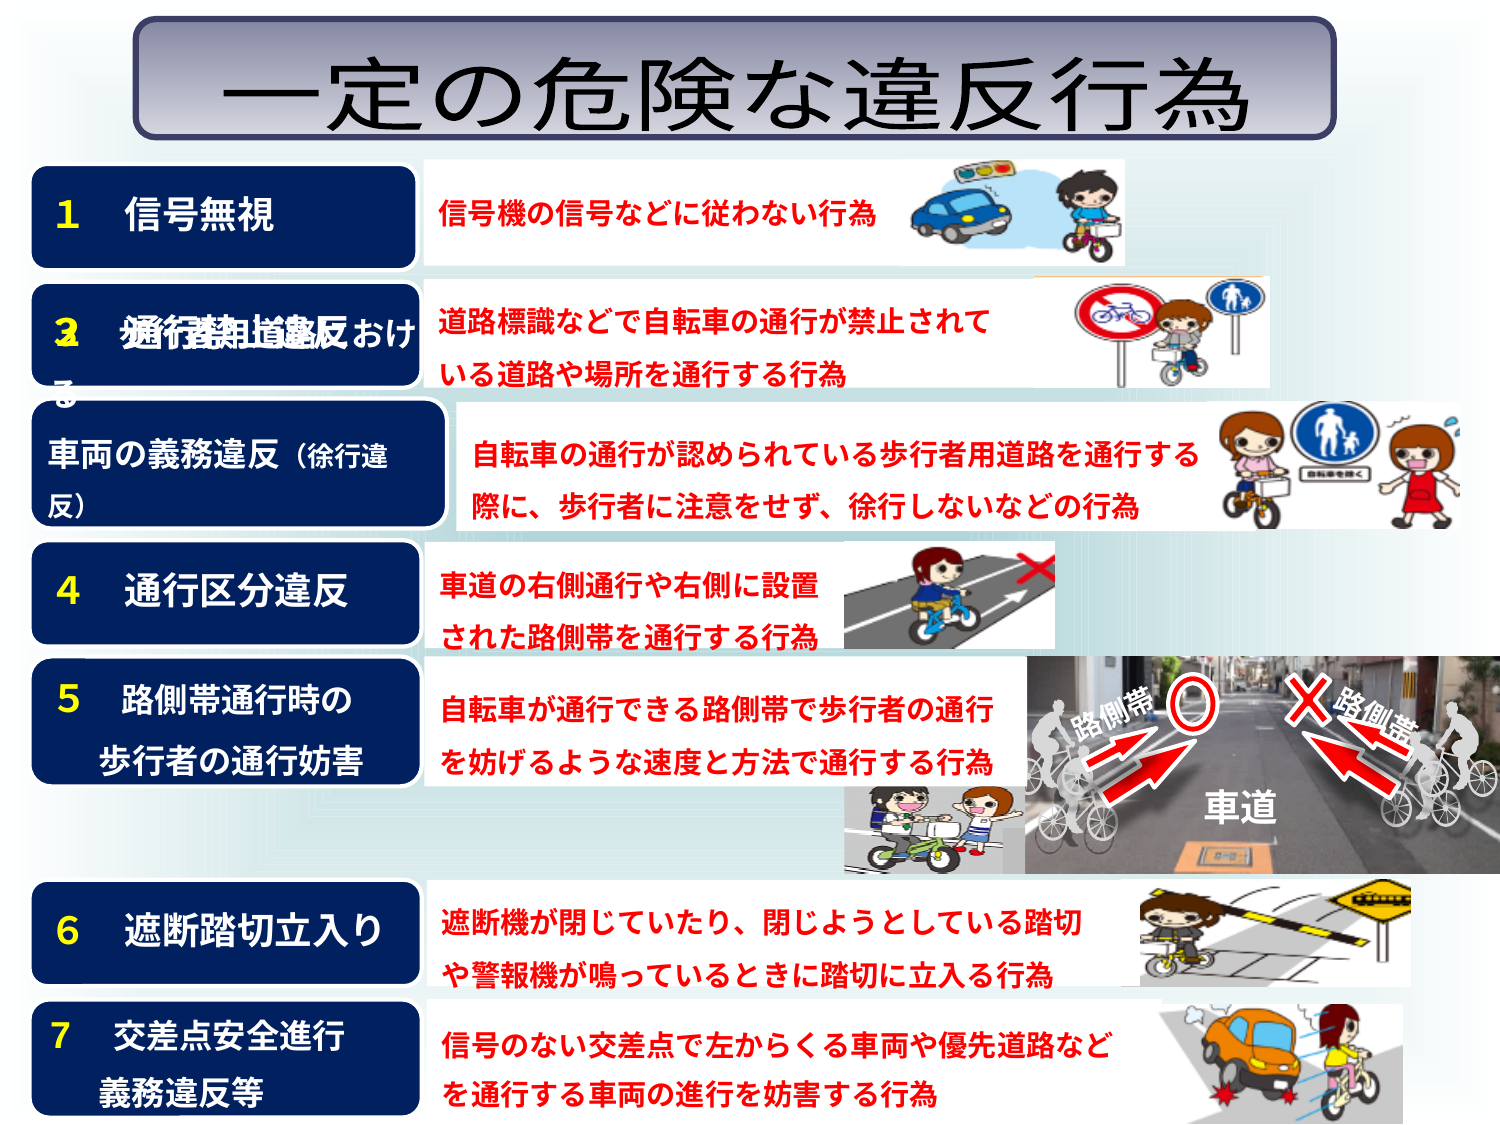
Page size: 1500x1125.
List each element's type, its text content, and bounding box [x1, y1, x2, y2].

text_box 自転車の通行が認められている歩行者用道路を通行する 際に、歩行者に注意をせず、徐行しないなどの行為 [456, 401, 1206, 532]
text_box 信号のない交差点で左からくる車両や優先道路など を通行する車両の進行を妨害する行為 [426, 999, 1162, 1118]
text_box ５ 路側帯通行時の 歩行者の通行妨害 [27, 654, 424, 789]
text_box ６ 遮断踏切立入り [27, 877, 424, 989]
text_box 遮断機が閉じていたり、閉じようとしている踏切 や警報機が鳴っているときに踏切に立入る行為 [426, 879, 1115, 987]
text_box ２ 通行禁止違反 [27, 279, 423, 390]
text_box １ 信号無視 [27, 161, 420, 273]
text_box 7 交差点安全進行 義務違反等 [27, 997, 424, 1120]
text_box 信号機の信号などに従わない行為 [423, 159, 899, 266]
picture [1120, 879, 1411, 987]
text_box [133, 16, 1336, 140]
picture [844, 656, 1500, 874]
picture [844, 541, 1055, 649]
picture [1034, 275, 1270, 388]
text_box ３ 歩行者用道路における 車両の義務違反（徐行違反） [27, 396, 450, 531]
text_box 自転車が通行できる路側帯で歩行者の通行 を妨げるような速度と方法で通行する行為 [424, 656, 1020, 787]
text_box ４ 通行区分違反 [27, 538, 424, 649]
text_box 車道の右側通行や右側に設置 された路側帯を通行する行為 [424, 541, 843, 649]
picture [1207, 401, 1460, 530]
picture [1147, 1004, 1403, 1124]
text_box 道路標識などで自転車の通行が禁止されて いる道路や場所を通行する行為 [423, 278, 1030, 388]
picture [901, 159, 1125, 266]
